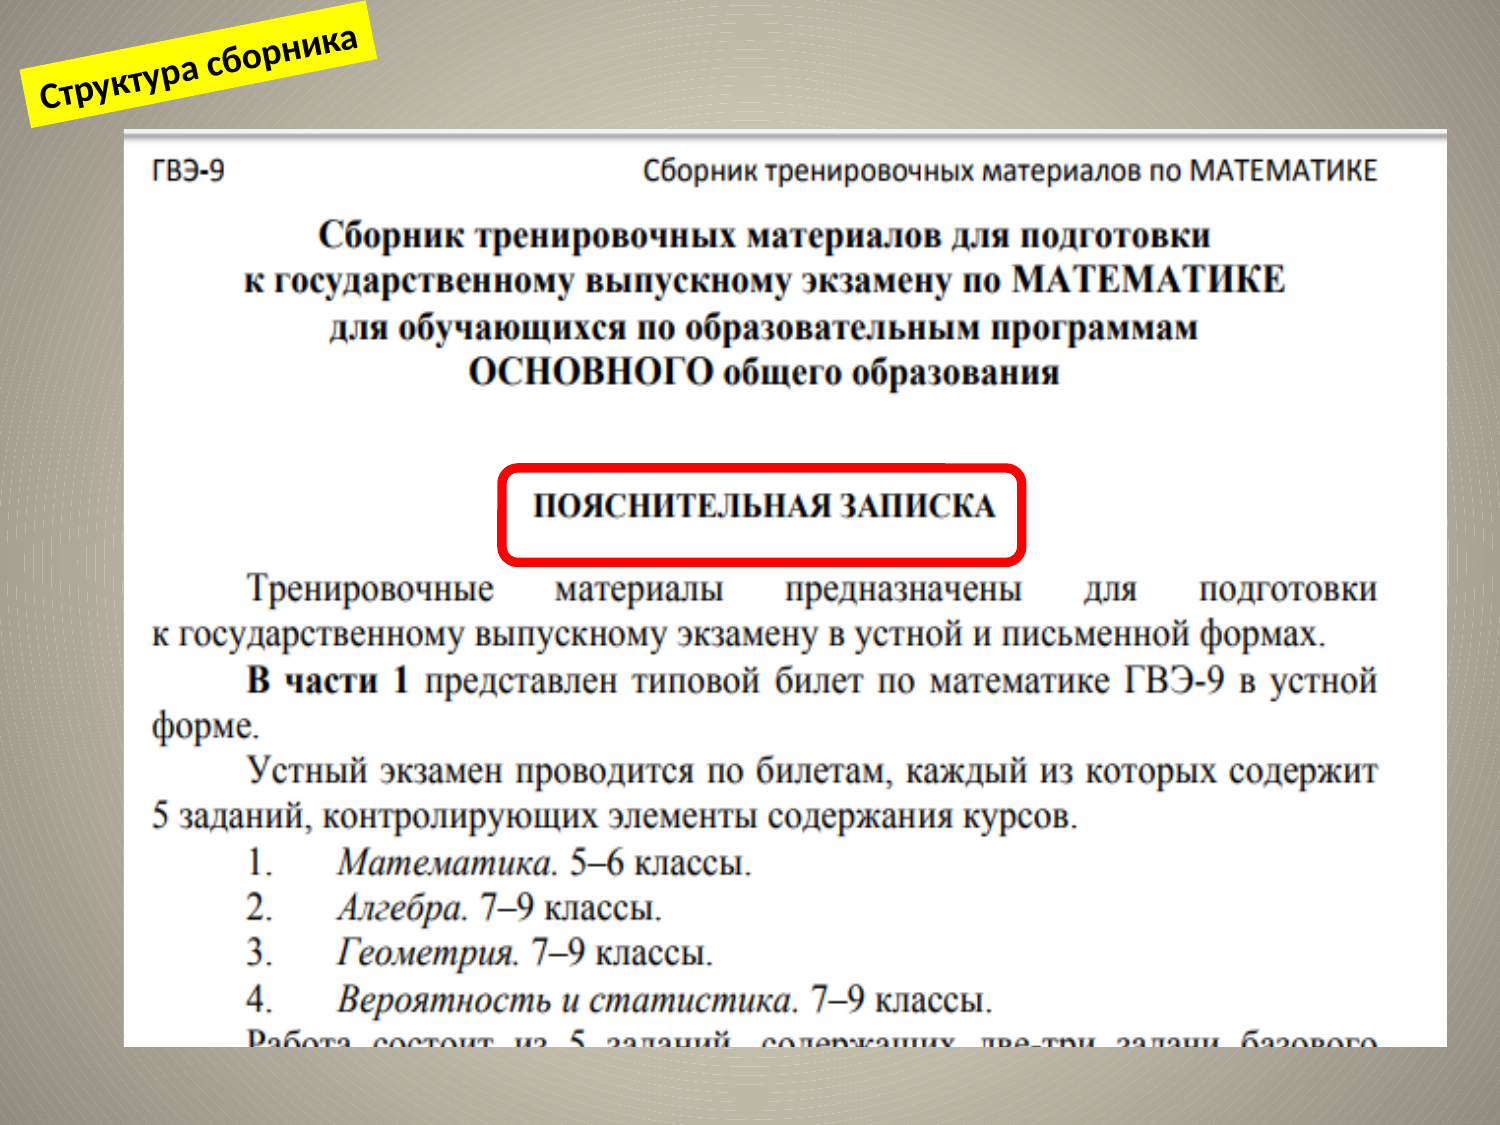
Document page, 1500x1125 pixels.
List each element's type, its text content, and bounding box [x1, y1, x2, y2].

picture [123, 129, 1448, 1048]
text_box Структура сборника [19, 0, 378, 129]
